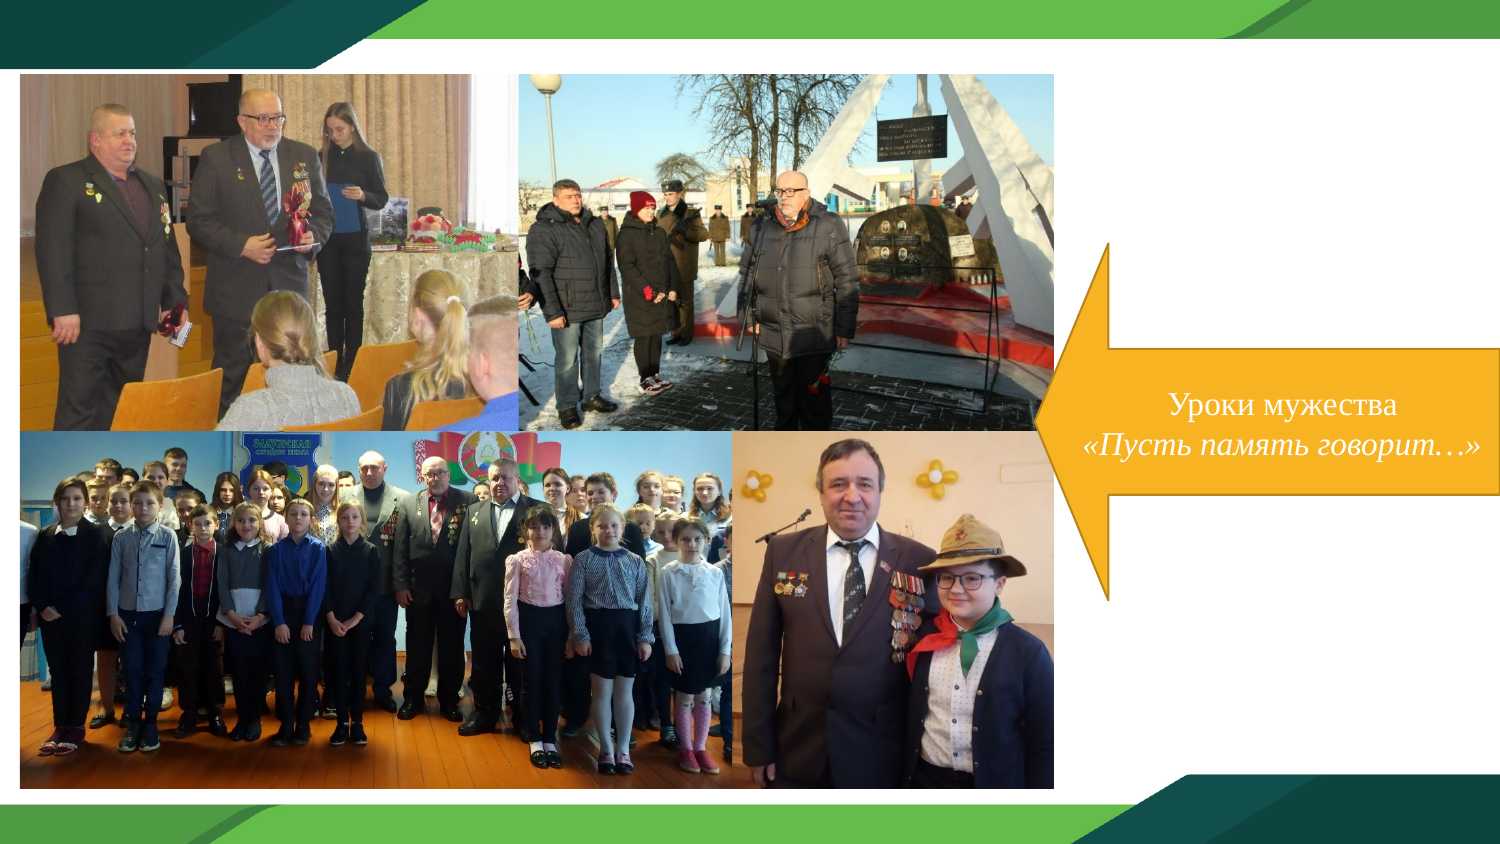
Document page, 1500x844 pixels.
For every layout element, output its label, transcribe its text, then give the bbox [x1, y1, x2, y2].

text_box Уроки мужества «Пусть память говорит…» [1054, 242, 1500, 602]
picture [0, 0, 1500, 844]
